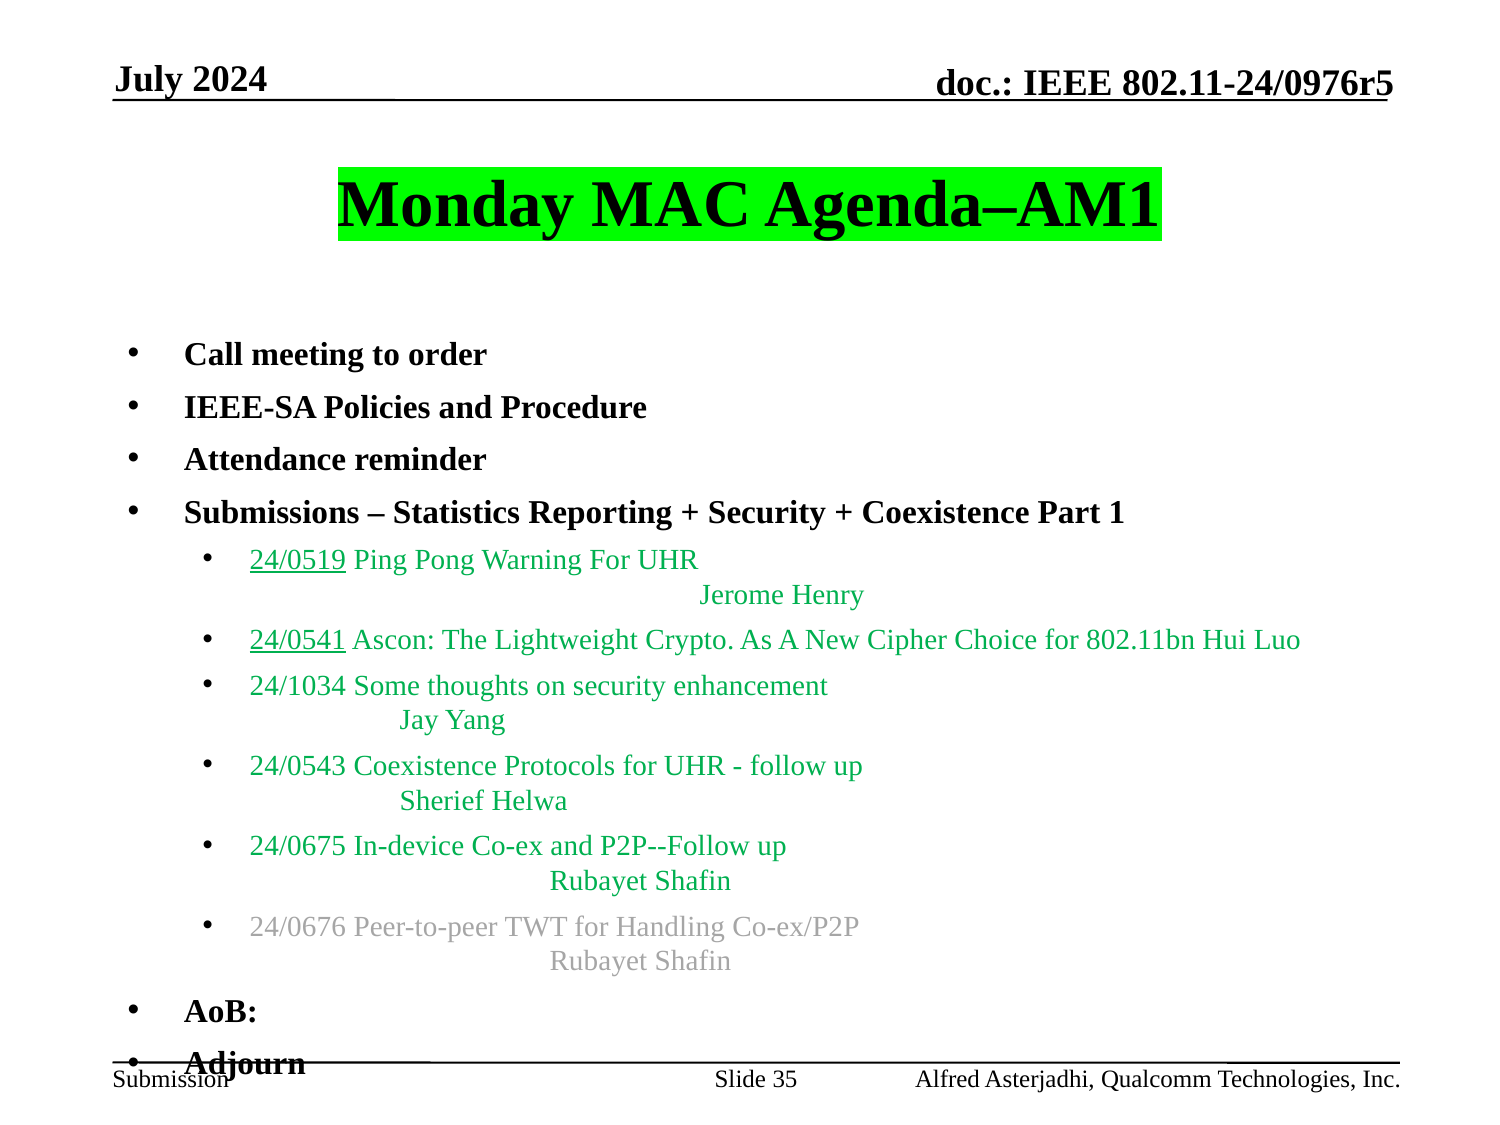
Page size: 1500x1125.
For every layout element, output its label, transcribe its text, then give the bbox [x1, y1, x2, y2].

footer Alfred Asterjadhi, Qualcomm Technologies, Inc. [878, 1061, 1402, 1093]
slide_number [114, 54, 423, 100]
slide_number Slide 35 [712, 1061, 800, 1123]
title Monday MAC Agenda–AM1 [112, 112, 1388, 288]
list Call meeting to order IEEE-SA Policies and Procedure Attendance reminder Submissions – Statistics Reporting + Security + Coexistence Part 1 24/0519 Ping Pong Warning For UHR Jerome Henry 24/0541 Ascon: The Lightweight Crypto. As A New Cipher Choice for 802.11bn Hui Luo 24/1034 Some thoughts on security enhancement Jay Yang 24/0543 Coexistence Protocols for UHR - follow up Sherief Helwa 24/0675 In-device Co-ex and P2P--Follow up Rubayet Shafin 24/0676 Peer-to-peer TWT for Handling Co-ex/P2P Rubayet Shafin AoB: Adjourn [112, 324, 1388, 1063]
